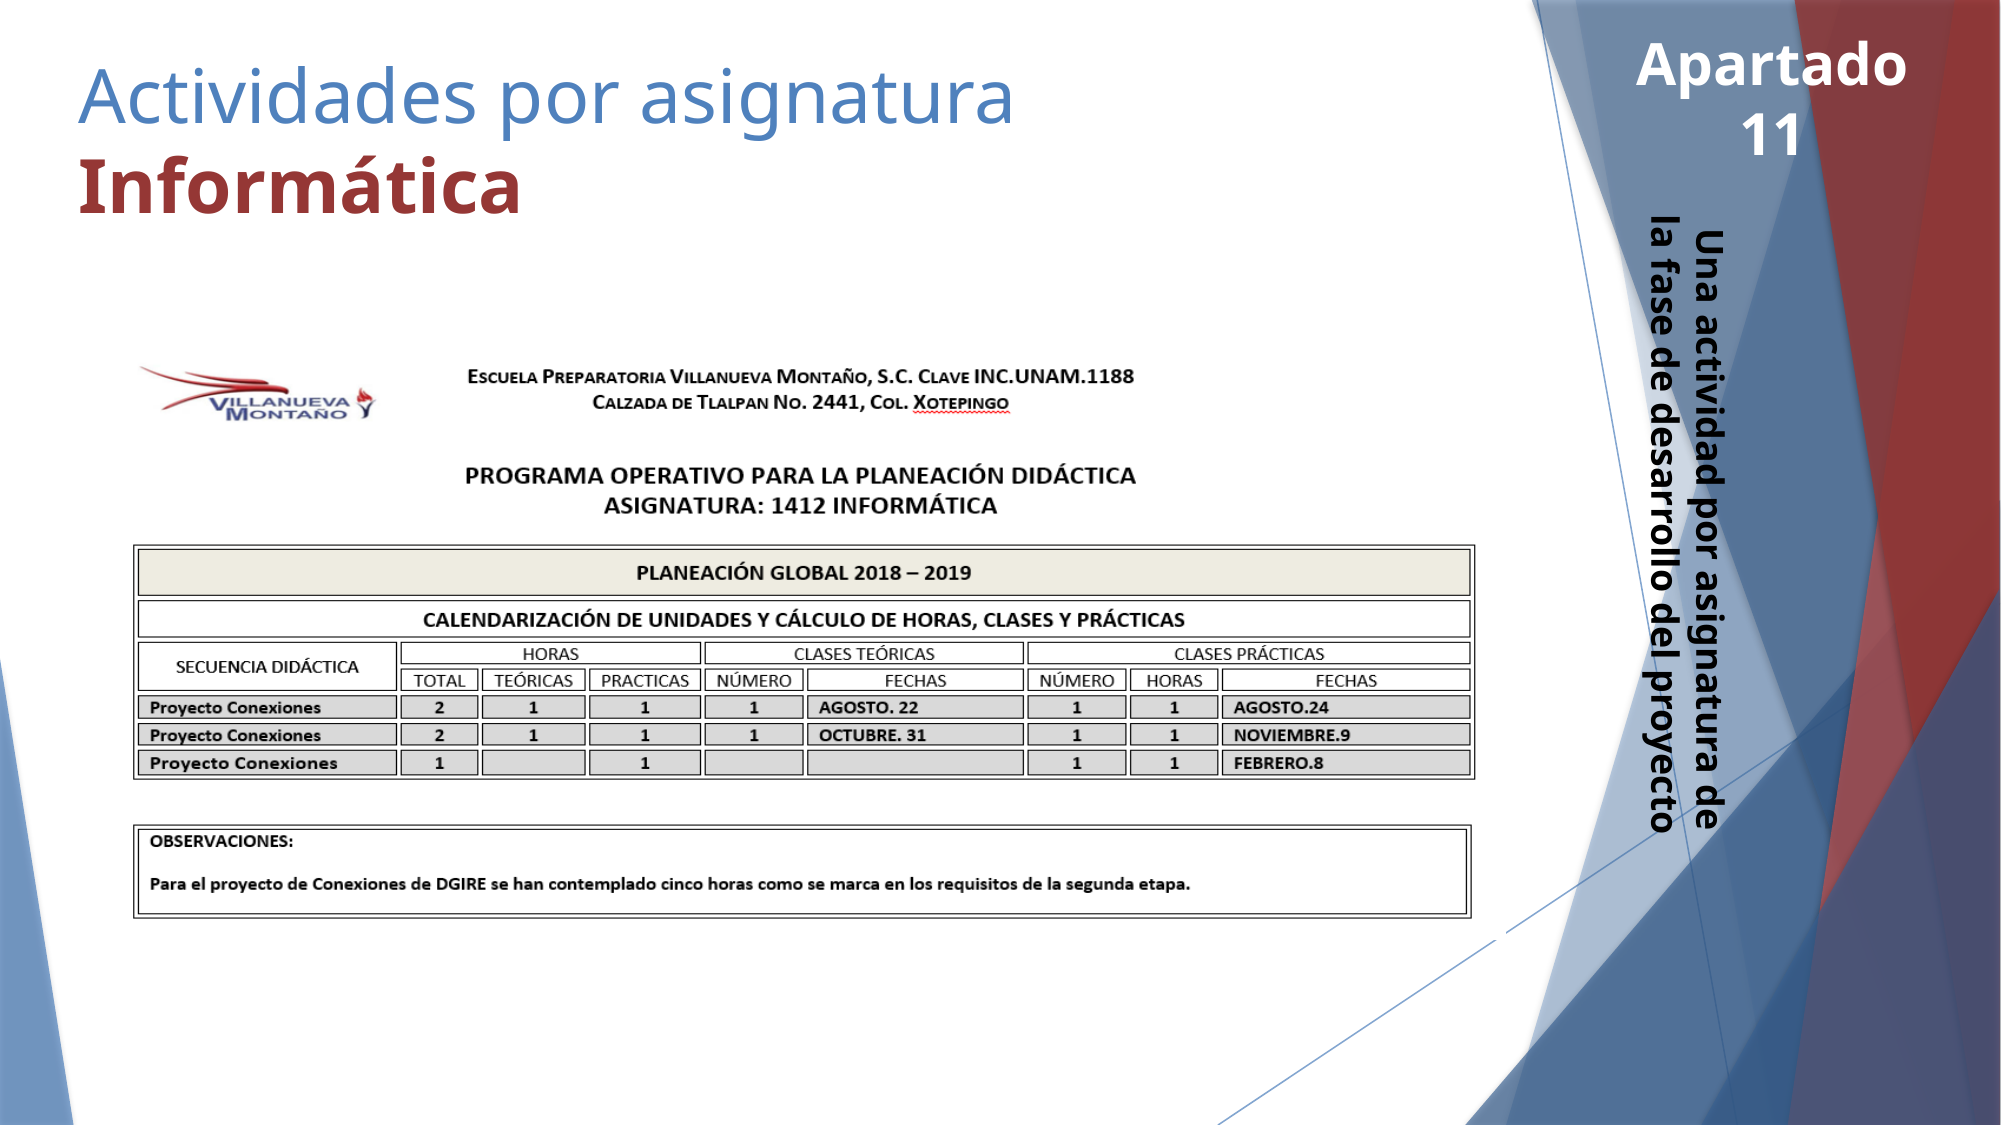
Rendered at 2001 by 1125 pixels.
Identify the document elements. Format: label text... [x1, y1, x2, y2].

title Actividades por asignatura Informática [63, 40, 1474, 258]
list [91, 301, 1507, 940]
text_box Una actividad por asignatura de la fase de desarrollo del proyecto [1620, 193, 1742, 866]
text_box Apartado 11 [1564, 20, 1981, 175]
